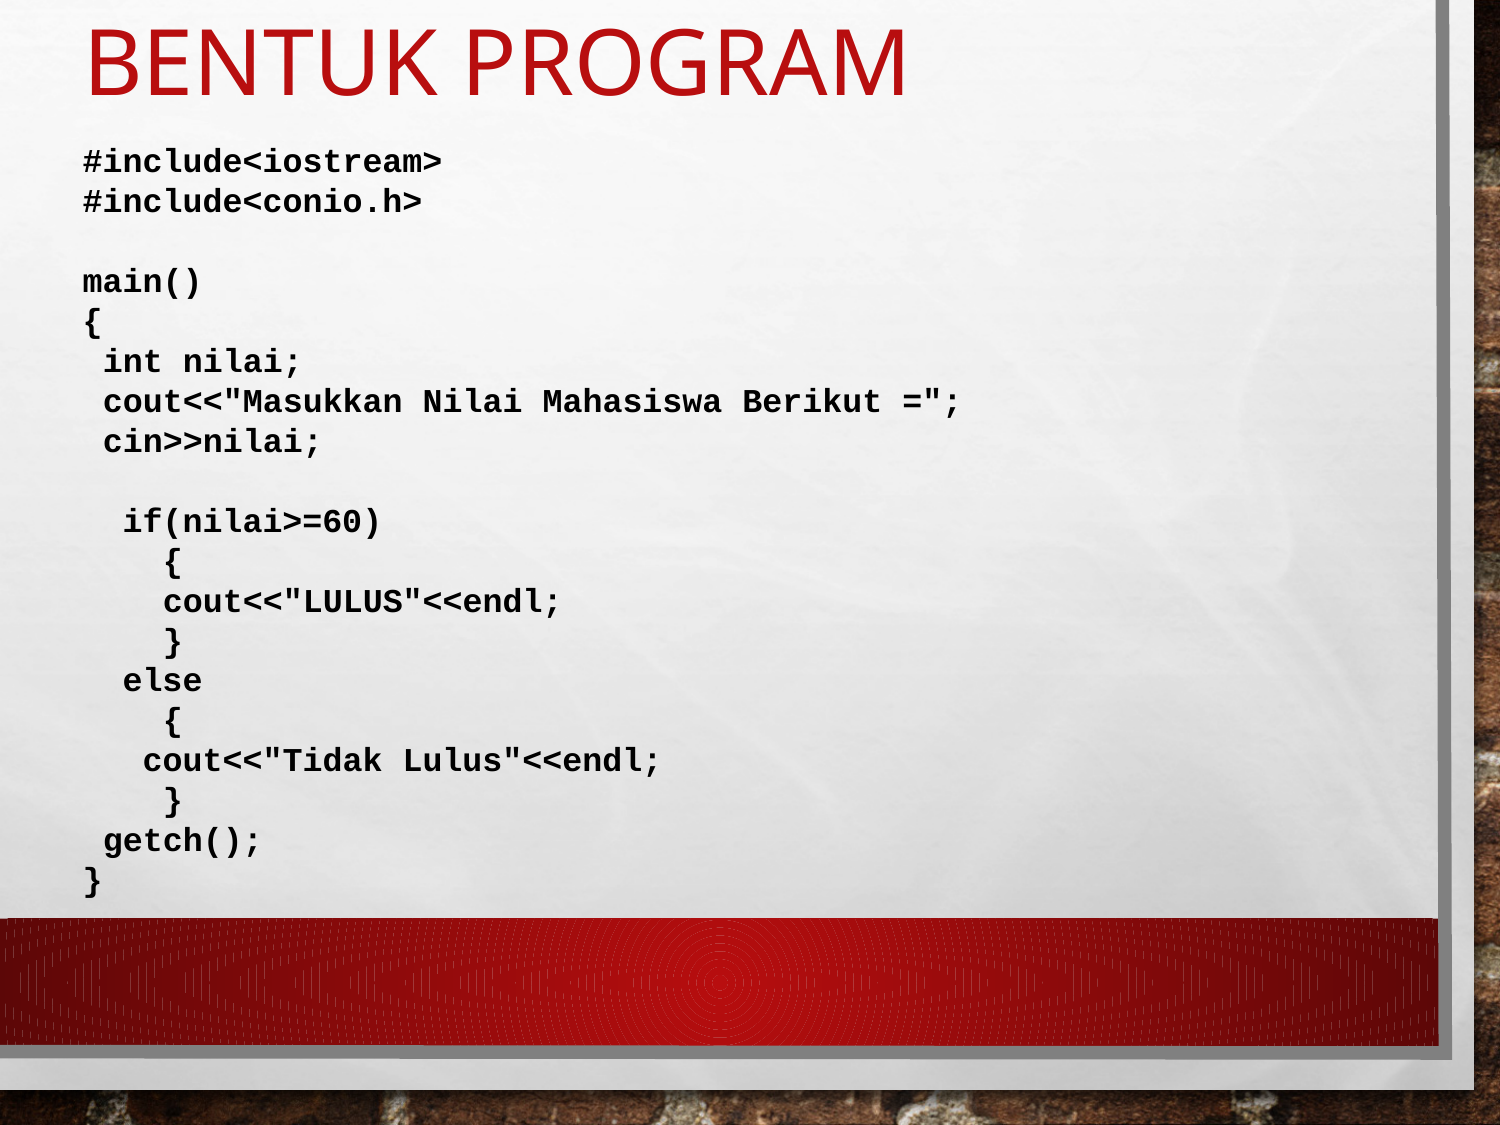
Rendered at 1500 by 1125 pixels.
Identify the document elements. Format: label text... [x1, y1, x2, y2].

picture [0, 0, 1500, 1125]
text_box #include<iostream> #include<conio.h> main() { int nilai; cout<<"Masukkan Nilai Mahasiswa Berikut ="; cin>>nilai; if(nilai>=60) { cout<<"LULUS"<<endl; } else { cout<<"Tidak Lulus"<<endl; } getch(); } [68, 132, 1443, 906]
title Bentuk program [68, 0, 1291, 132]
